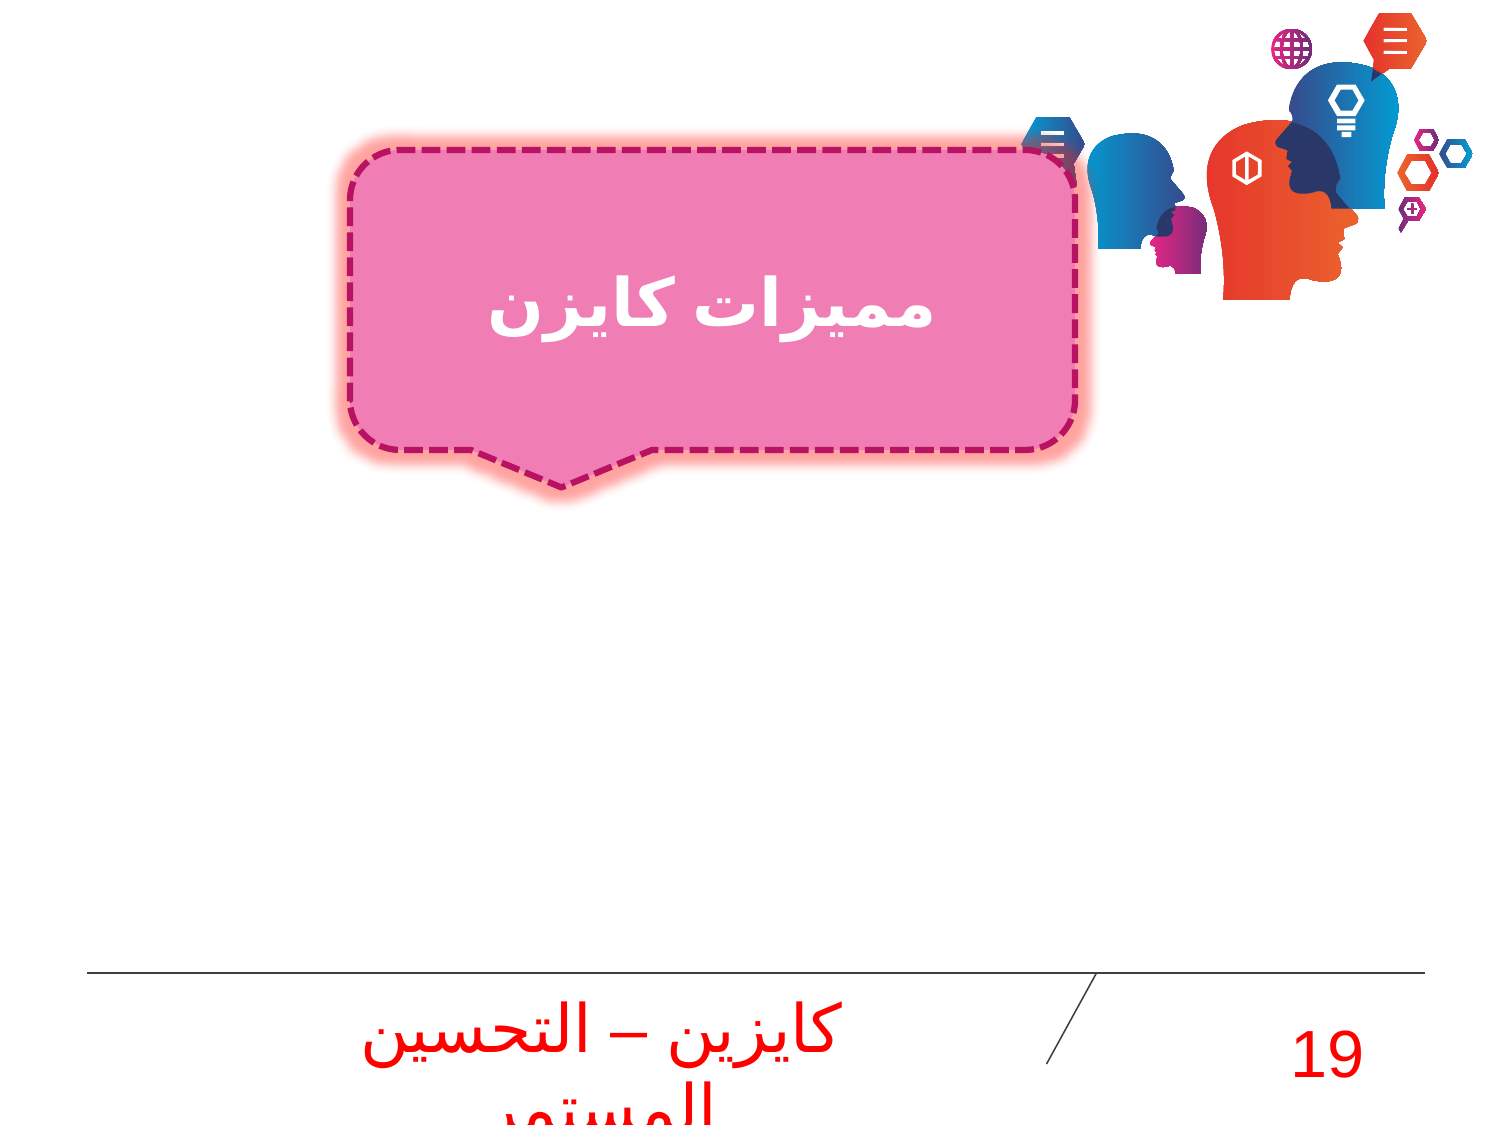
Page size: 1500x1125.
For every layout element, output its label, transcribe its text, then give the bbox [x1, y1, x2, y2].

text_box مميزات كايزن [347, 147, 1078, 490]
text_box 19 [1229, 1005, 1425, 1075]
text_box كايزين – التحسين المستمر [299, 980, 903, 1050]
